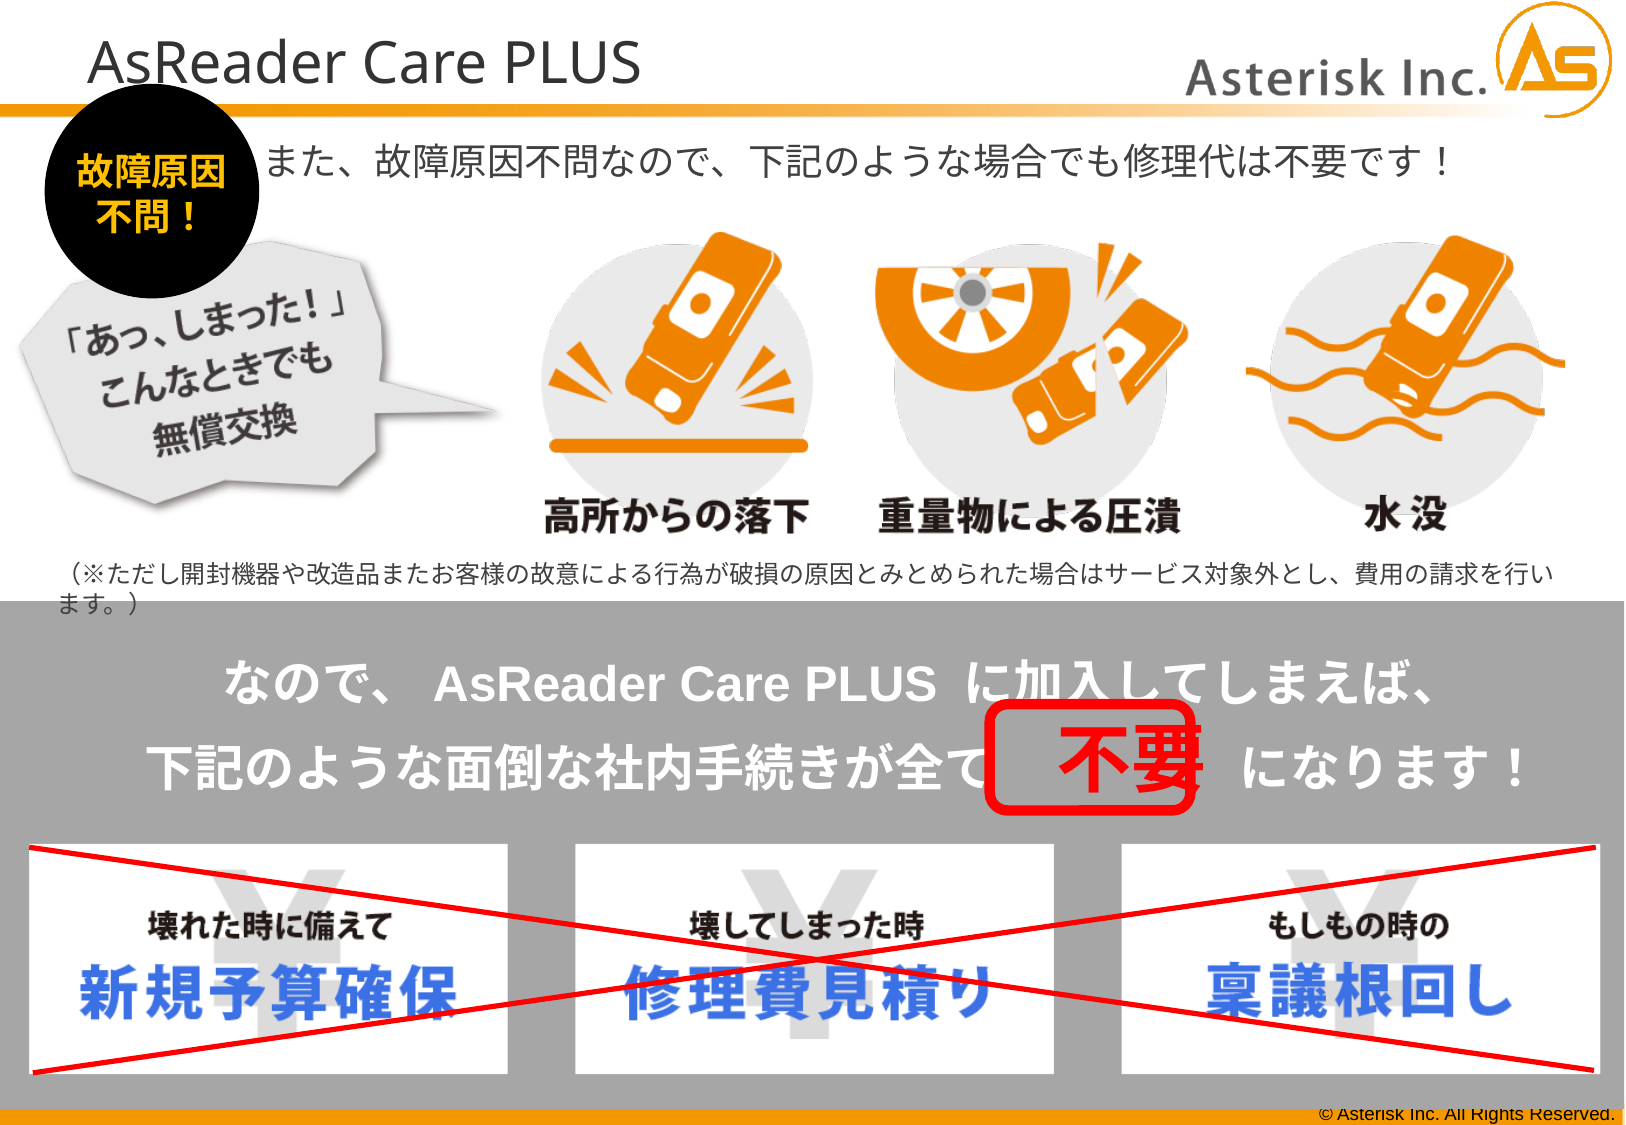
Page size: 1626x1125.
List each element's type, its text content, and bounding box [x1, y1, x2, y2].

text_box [32, 846, 1597, 1074]
text_box なので、AsReader Care PLUS に加入してしまえば、 下記のような面倒な社内手続きが全て 不要 になります！ [129, 643, 1555, 809]
title AsReader Care PLUS [0, 9, 1250, 112]
text_box （※ただし開封機器や改造品またお客様の故意による行為が破損の原因とみとめられた場合はサービス対象外とし、費用の請求を行います。） [41, 576, 1582, 627]
text_box また、故障原因不問なので、下記のような場合でも修理代は不要です！ [264, 130, 1476, 191]
picture [0, 219, 1625, 565]
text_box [44, 83, 260, 299]
picture [0, 1111, 1625, 1125]
text_box [987, 702, 1193, 813]
picture [260, 1, 1612, 118]
picture [0, 816, 1625, 1095]
text_box [0, 1103, 1625, 1111]
text_box [0, 599, 1625, 816]
picture [0, 112, 44, 118]
